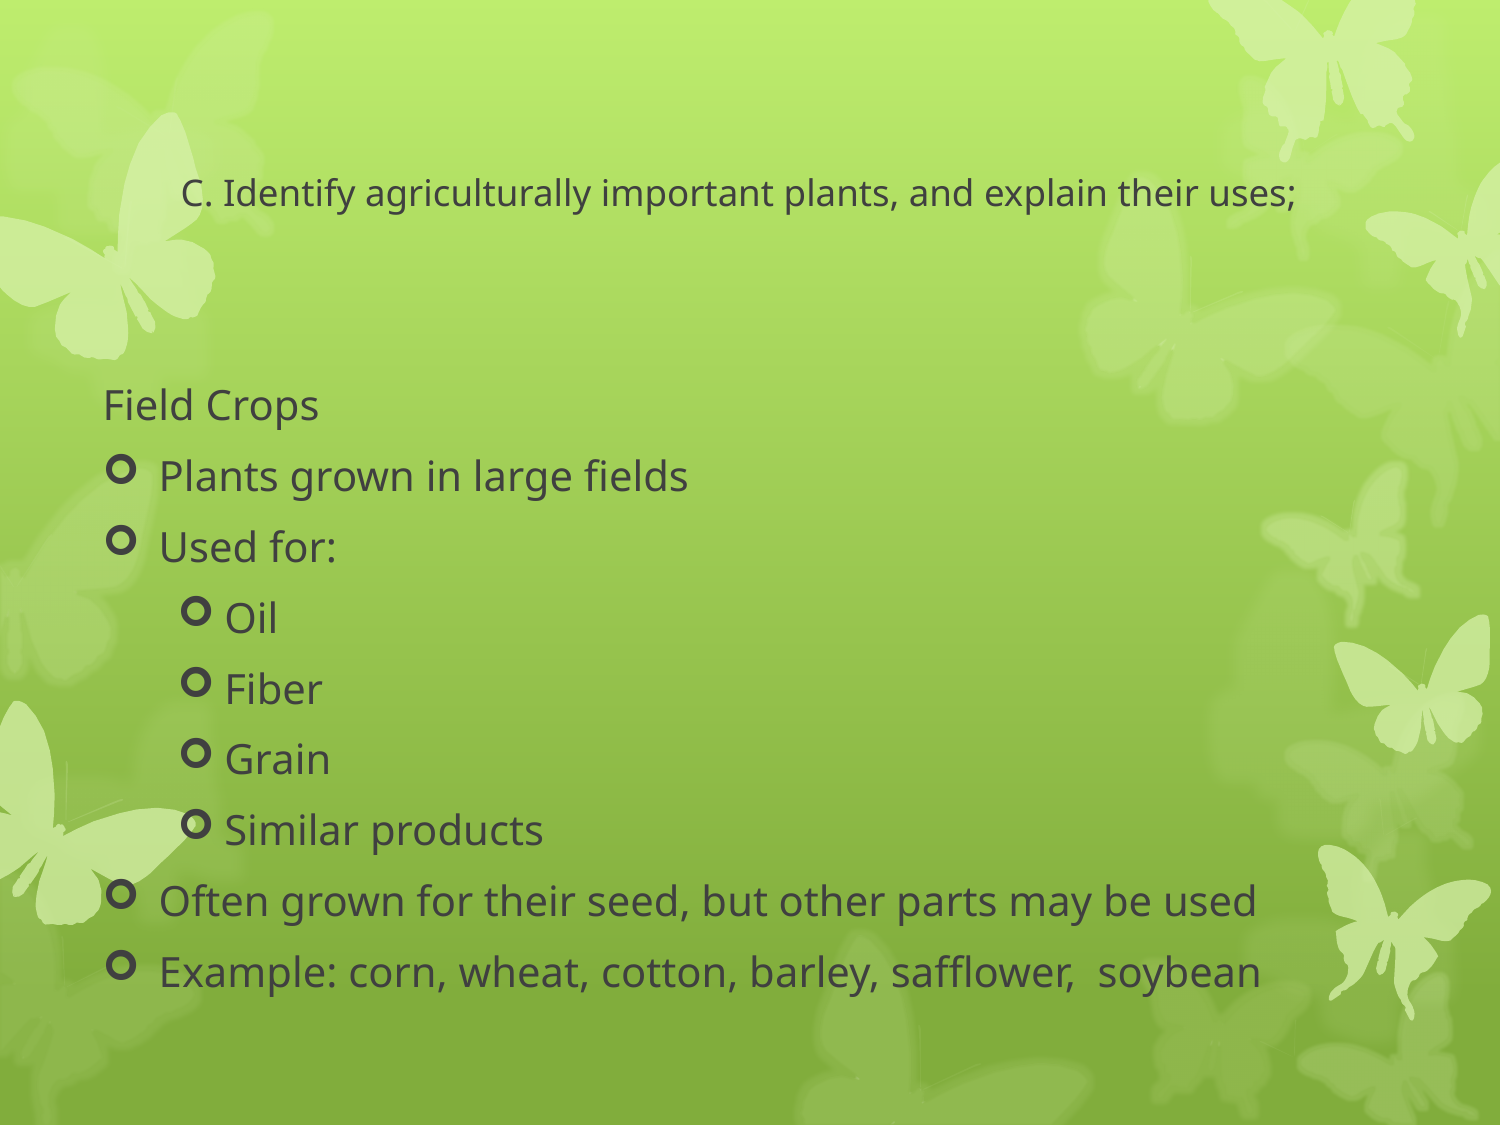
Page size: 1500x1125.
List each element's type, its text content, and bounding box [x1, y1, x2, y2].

title C. Identify agriculturally important plants, and explain their uses; [165, 110, 1388, 263]
list Field Crops Plants grown in large fields Used for: Oil Fiber Grain Similar products Often grown for their seed, but other parts may be used Example: corn, wheat, cotton, barley, safflower, soybean [87, 299, 1438, 1075]
